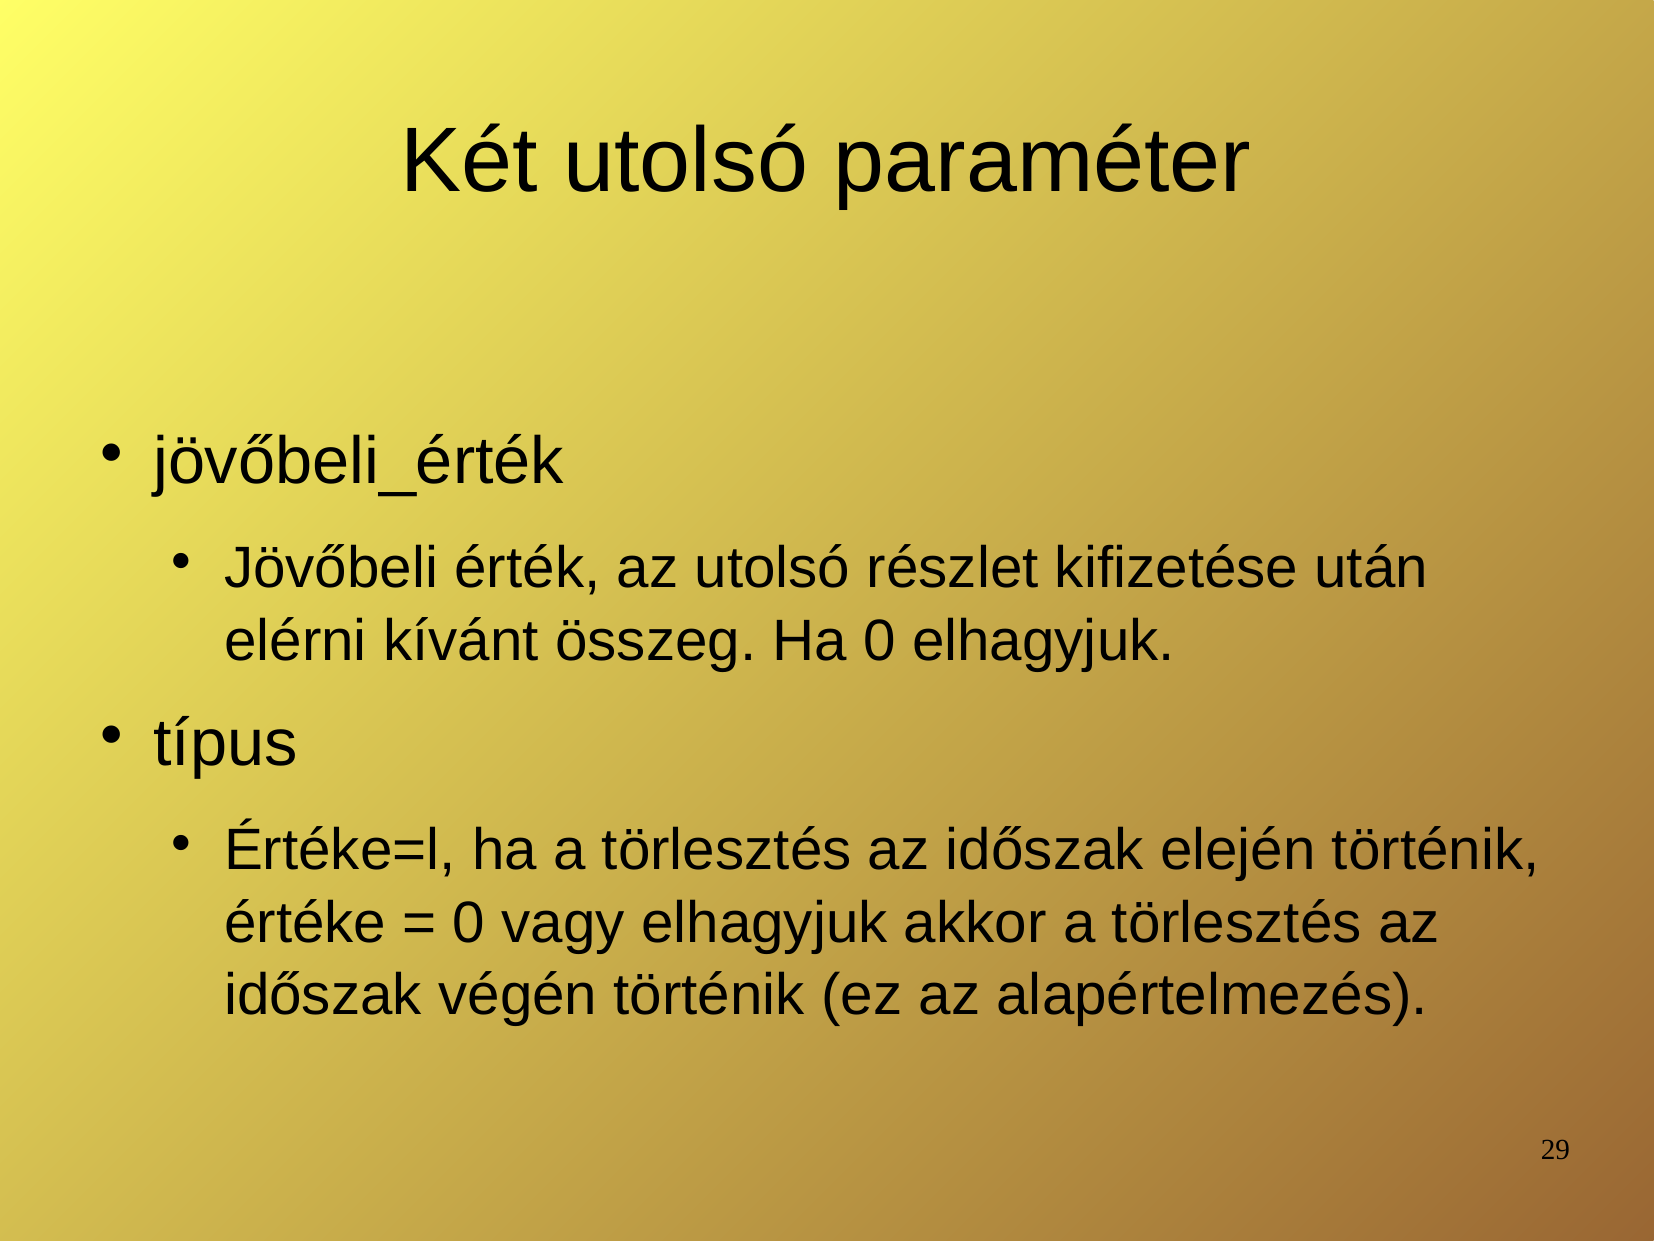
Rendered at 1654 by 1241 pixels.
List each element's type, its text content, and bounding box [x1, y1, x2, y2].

list jövőbeli_érték Jövőbeli érték, az utolsó részlet kifizetése után elérni kívánt összeg. Ha 0 elhagyjuk. típus Értéke=l, ha a törlesztés az időszak elején történik, értéke = 0 vagy elhagyjuk akkor a törlesztés az időszak végén történik (ez az alapértelmezés). [82, 413, 1571, 1109]
title Két utolsó paraméter [82, 56, 1571, 250]
slide_number 29 [1185, 1129, 1571, 1216]
